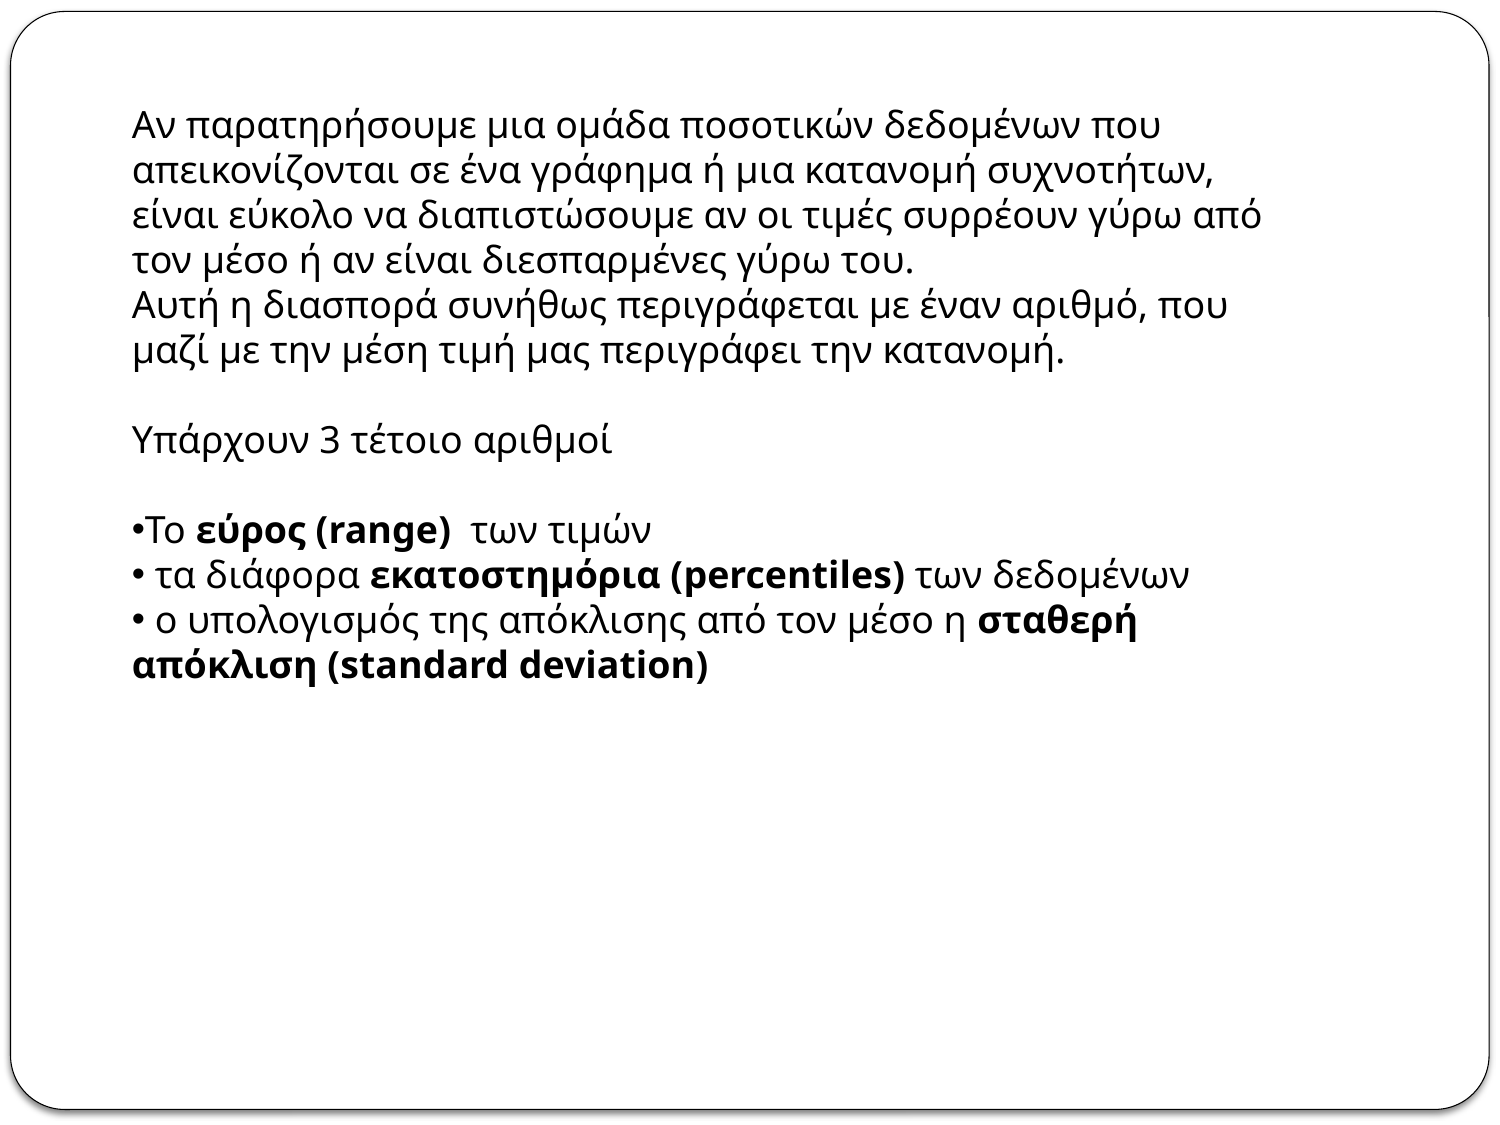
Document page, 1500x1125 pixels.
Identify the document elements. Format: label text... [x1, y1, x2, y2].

text_box Αν παρατηρήσουμε μια ομάδα ποσοτικών δεδομένων που απεικονίζονται σε ένα γράφημα ή μια κατανομή συχνοτήτων, είναι εύκολο να διαπιστώσουμε αν οι τιμές συρρέουν γύρω από τον μέσο ή αν είναι διεσπαρμένες γύρω του. Αυτή η διασπορά συνήθως περιγράφεται με έναν αριθμό, που μαζί με την μέση τιμή μας περιγράφει την κατανομή. Υπάρχουν 3 τέτοιο αριθμοί Το εύρος (range) των τιμών τα διάφορα εκατοστημόρια (percentiles) των δεδομένων ο υπολογισμός της απόκλισης από τον μέσο η σταθερή απόκλιση (standard deviation) [117, 93, 1313, 694]
